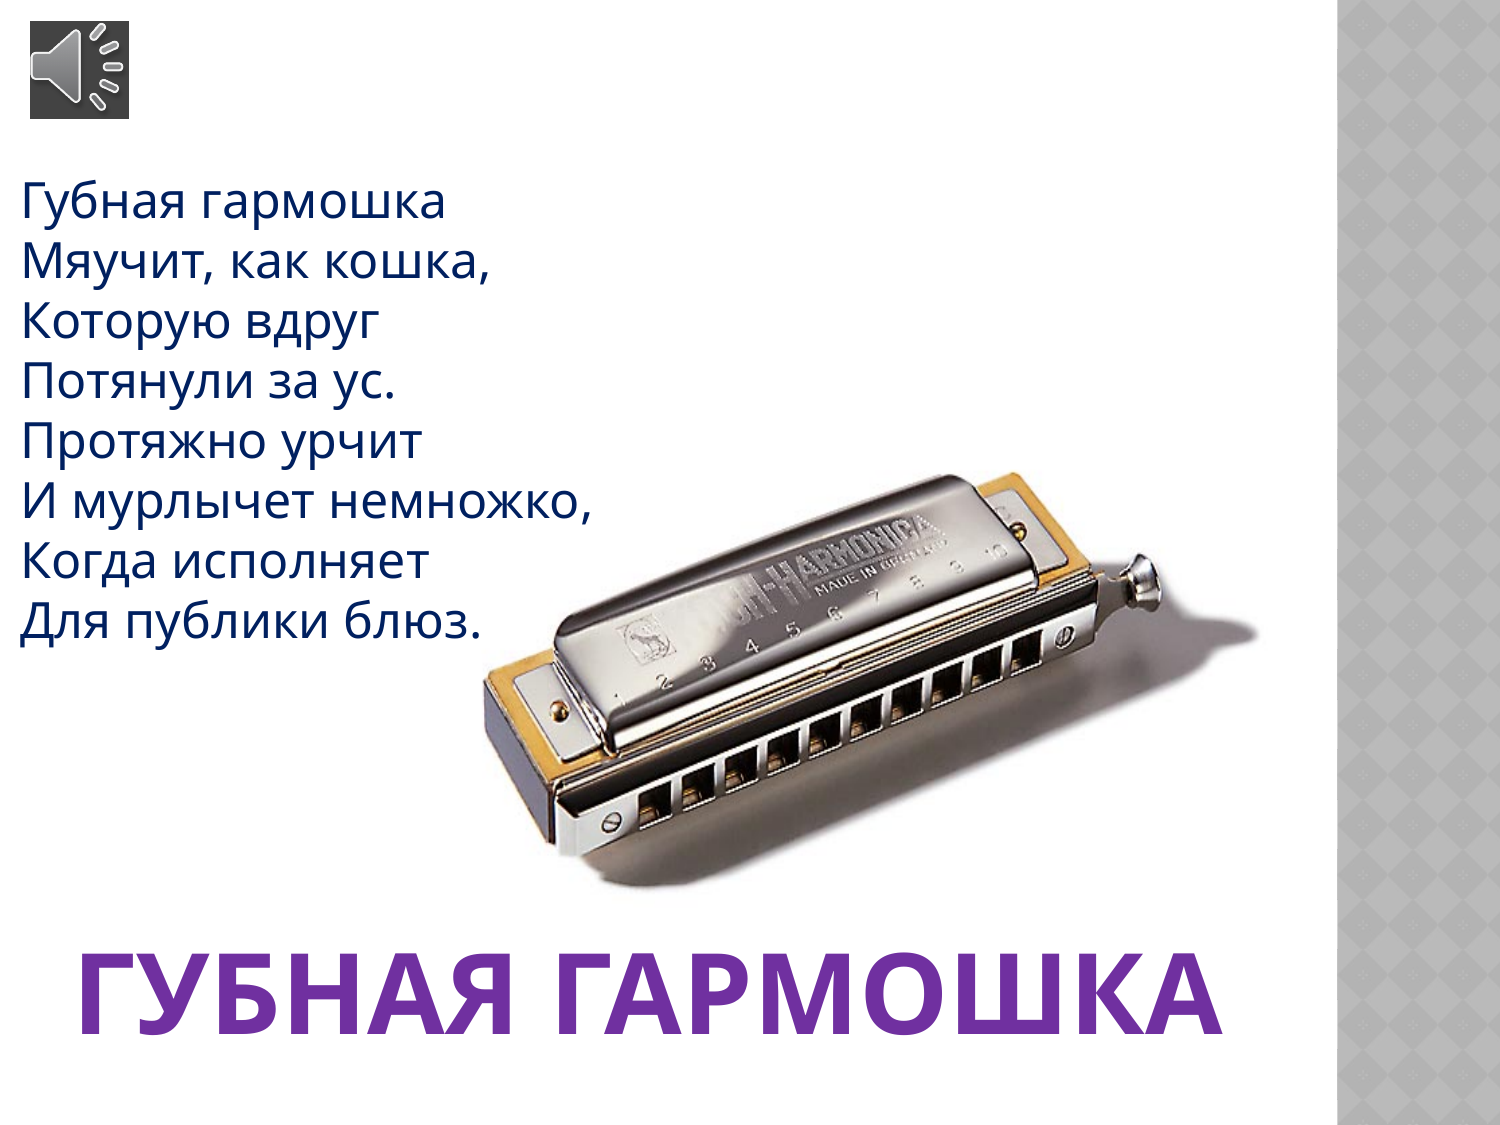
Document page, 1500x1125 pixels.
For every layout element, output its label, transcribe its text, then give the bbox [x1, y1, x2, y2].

title ГУБНАЯ ГАРМОШКА [64, 869, 1415, 1058]
picture [29, 19, 130, 121]
text_box Губная гармошка Мяучит, как кошка, Которую вдруг Потянули за ус. Протяжно урчит И мурлычет немножко, Когда исполняет Для публики блюз. [5, 160, 609, 656]
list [440, 420, 1301, 937]
